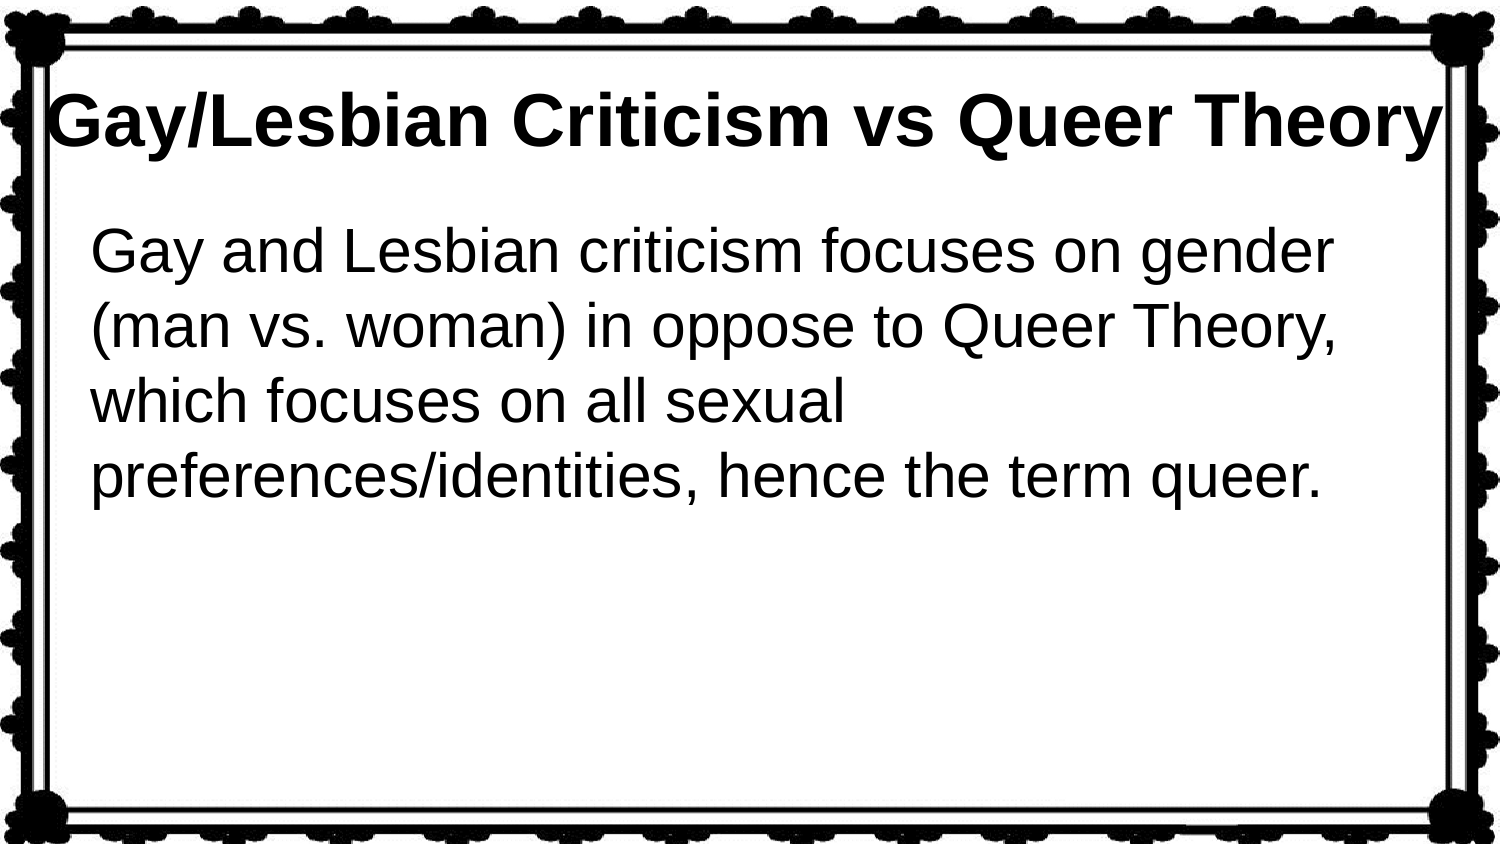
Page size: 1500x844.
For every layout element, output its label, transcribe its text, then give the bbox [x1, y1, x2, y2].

title Gay/Lesbian Criticism vs Queer Theory [30, 13, 1500, 177]
list Gay and Lesbian criticism focuses on gender (man vs. woman) in oppose to Queer Theory, which focuses on all sexual preferences/identities, hence the term queer. [75, 195, 1425, 807]
picture [0, 6, 1500, 844]
